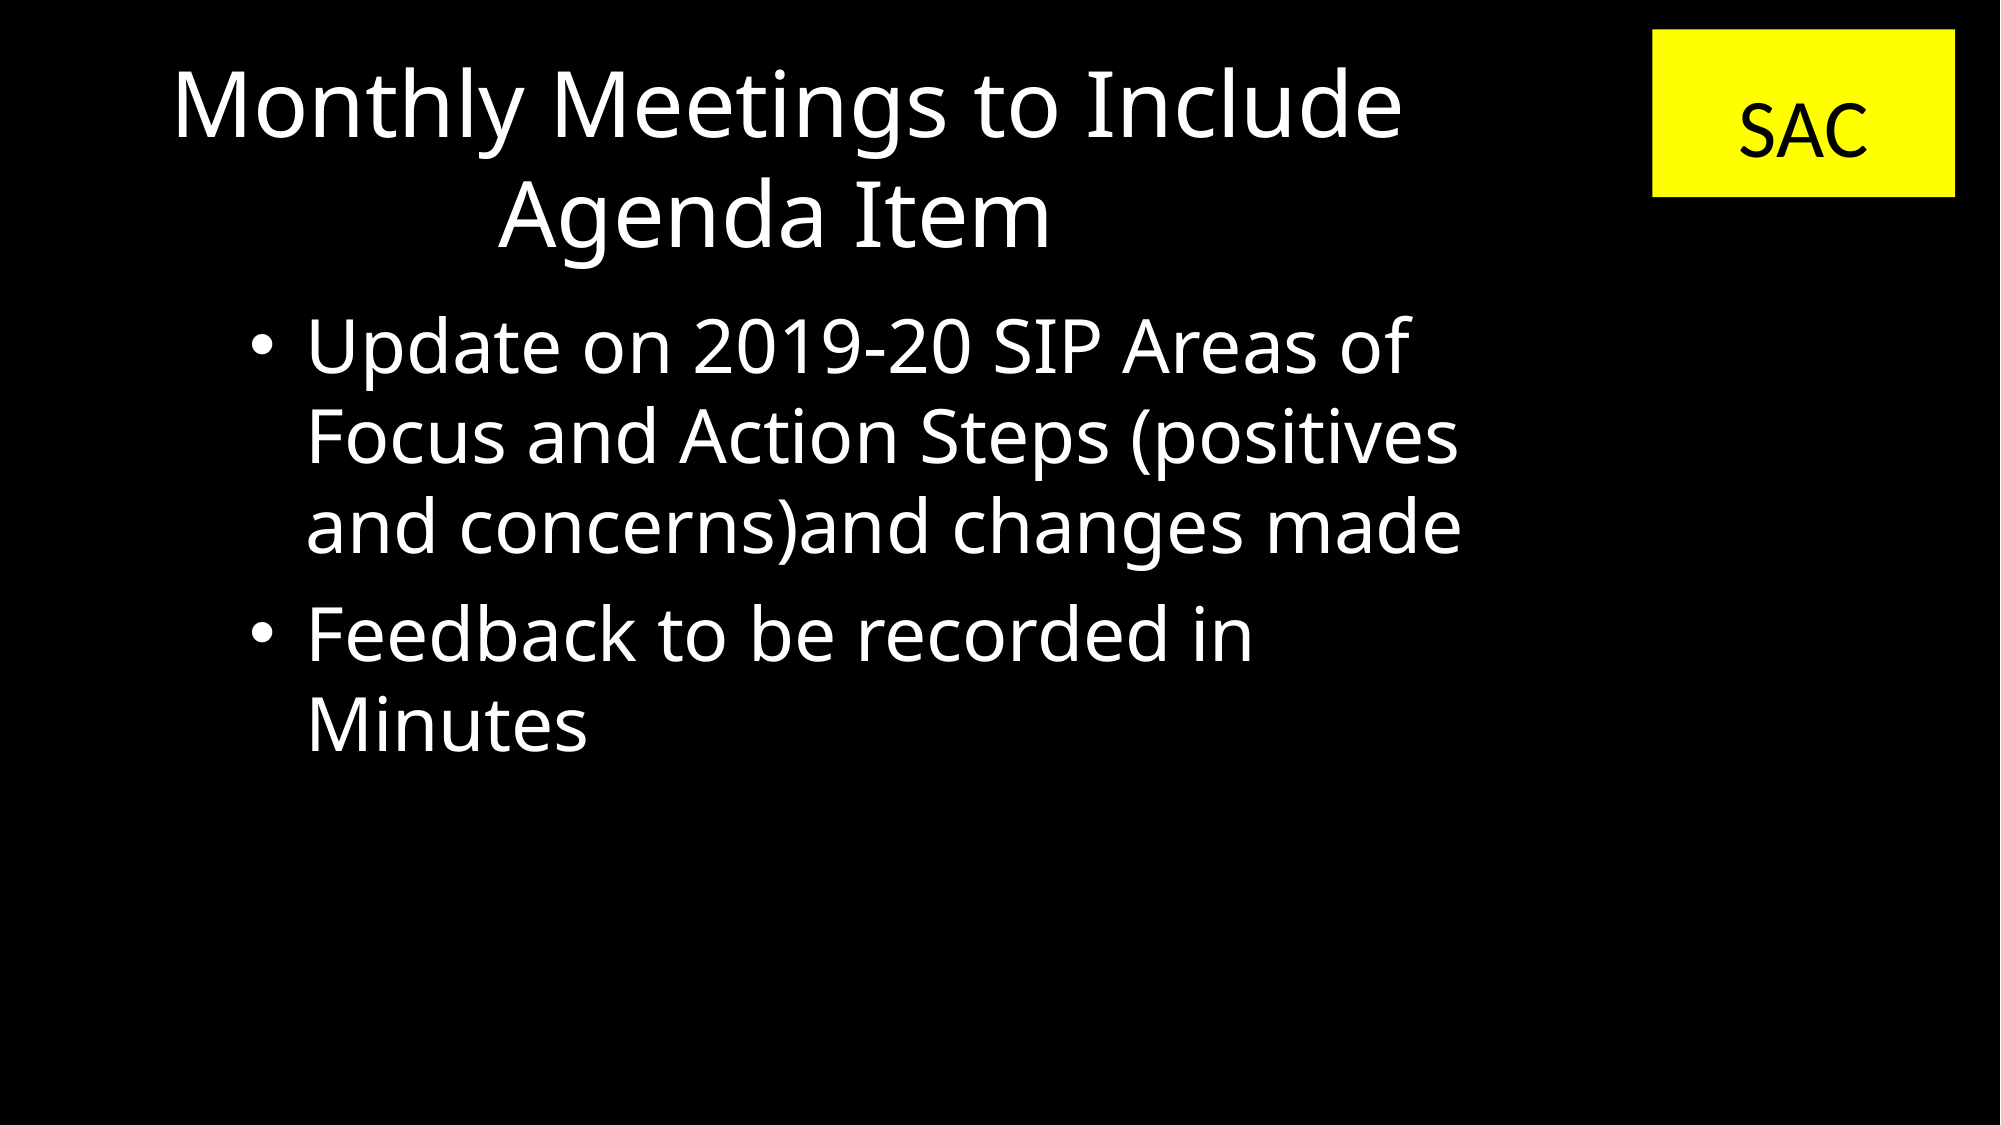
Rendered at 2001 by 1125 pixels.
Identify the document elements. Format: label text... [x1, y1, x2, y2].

title Monthly Meetings to Include Agenda Item [89, 46, 1486, 267]
text_box Update on 2019-20 SIP Areas of Focus and Action Steps (positives and concerns)and changes made Feedback to be recorded in Minutes [247, 298, 1470, 767]
text_box SAC [1652, 29, 1956, 198]
